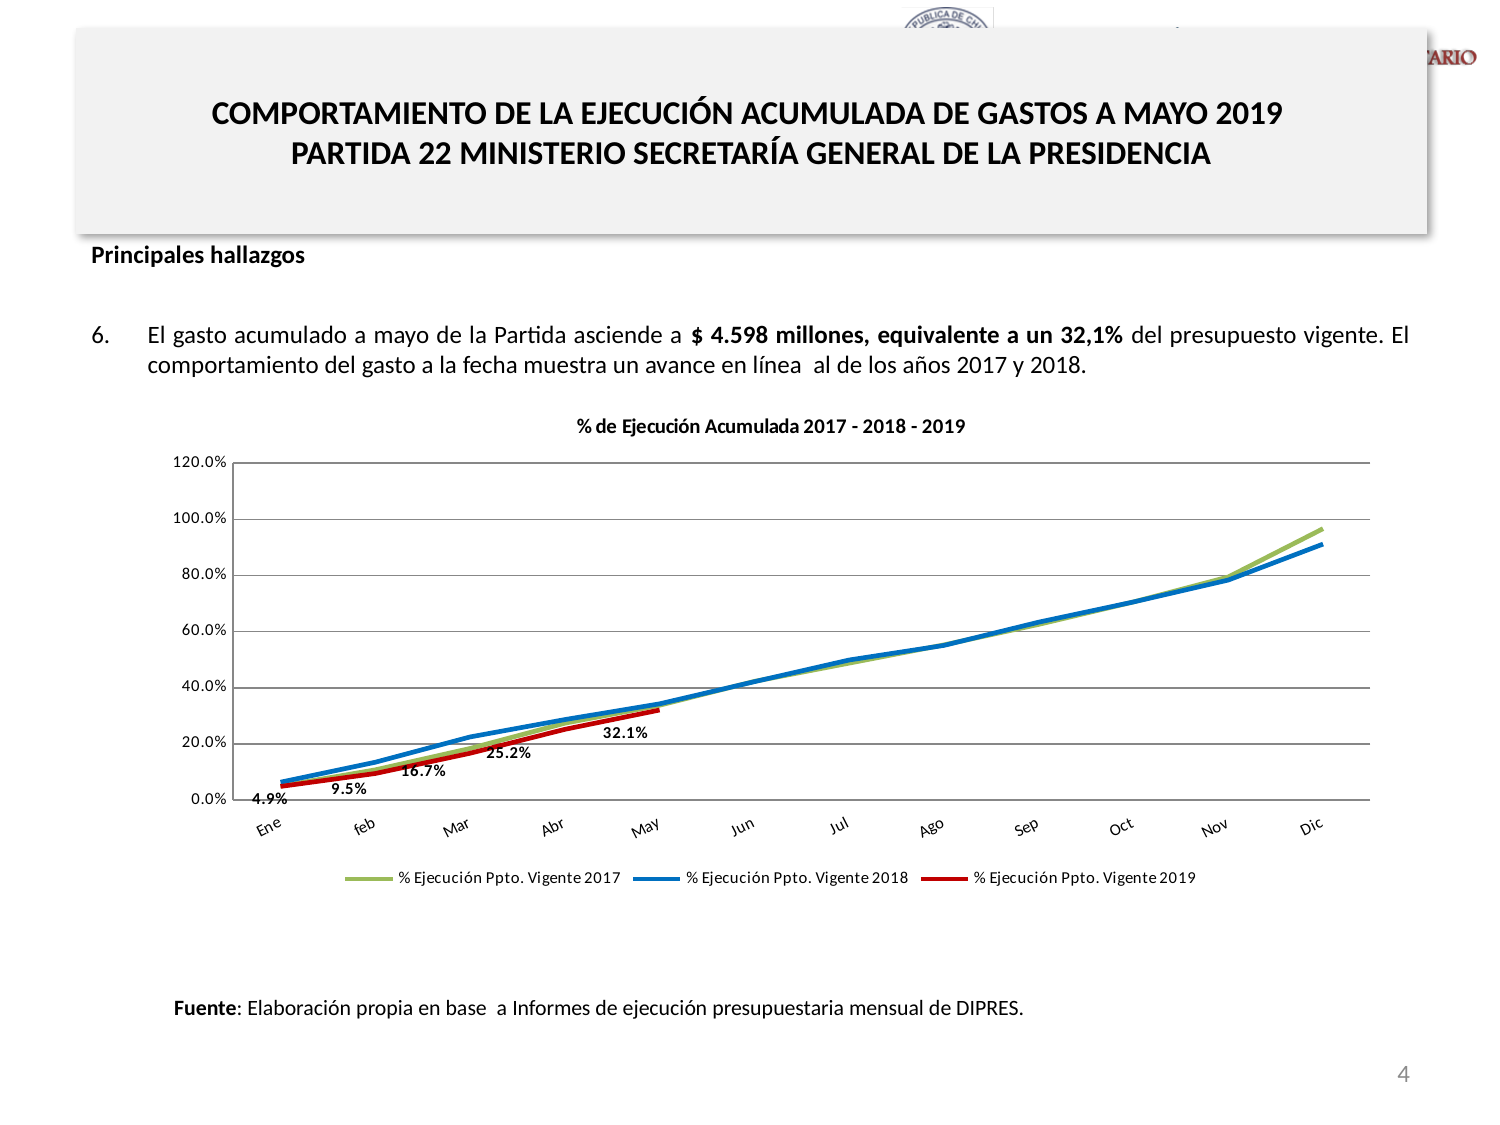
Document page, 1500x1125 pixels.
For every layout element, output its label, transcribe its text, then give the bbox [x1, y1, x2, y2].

picture [901, 3, 1500, 117]
slide_number 4 [1074, 1042, 1425, 1103]
text_box Principales hallazgos El gasto acumulado a mayo de la Partida asciende a $ 4.598 millones, equivalente a un 32,1% del presupuesto vigente. El comportamiento del gasto a la fecha muestra un avance en línea al de los años 2017 y 2018. [76, 231, 1425, 386]
chart [147, 393, 1396, 895]
title COMPORTAMIENTO DE LA EJECUCIÓN ACUMULADA DE GASTOS A MAYO 2019 PARTIDA 22 MINISTERIO SECRETARÍA GENERAL DE LA PRESIDENCIA [76, 29, 1427, 234]
footer Fuente: Elaboración propia en base a Informes de ejecución presupuestaria mensual de DIPRES. [159, 986, 1396, 1047]
